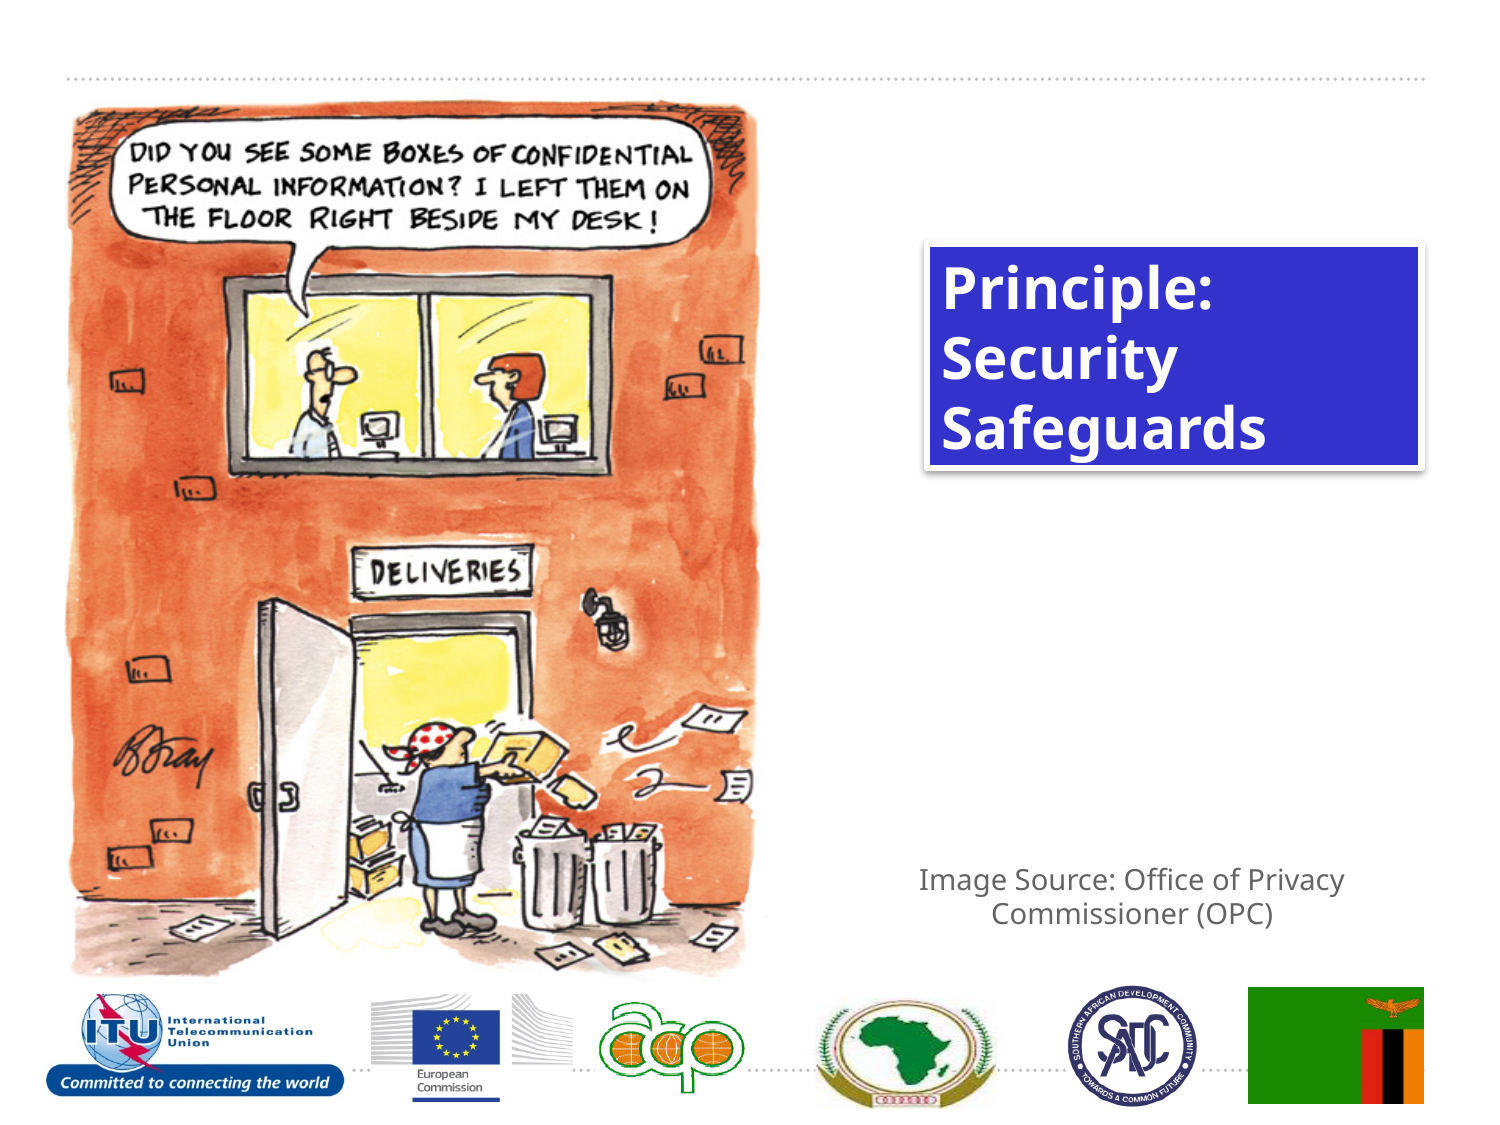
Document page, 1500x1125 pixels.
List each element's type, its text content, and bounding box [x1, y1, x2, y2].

picture [41, 89, 769, 1102]
text_box Principle: Security Safeguards [924, 240, 1425, 471]
text_box Image Source: Office of Privacy Commissioner (OPC) [842, 853, 1422, 939]
picture [595, 1001, 746, 1096]
picture [1248, 987, 1424, 1104]
picture [1066, 984, 1198, 1108]
